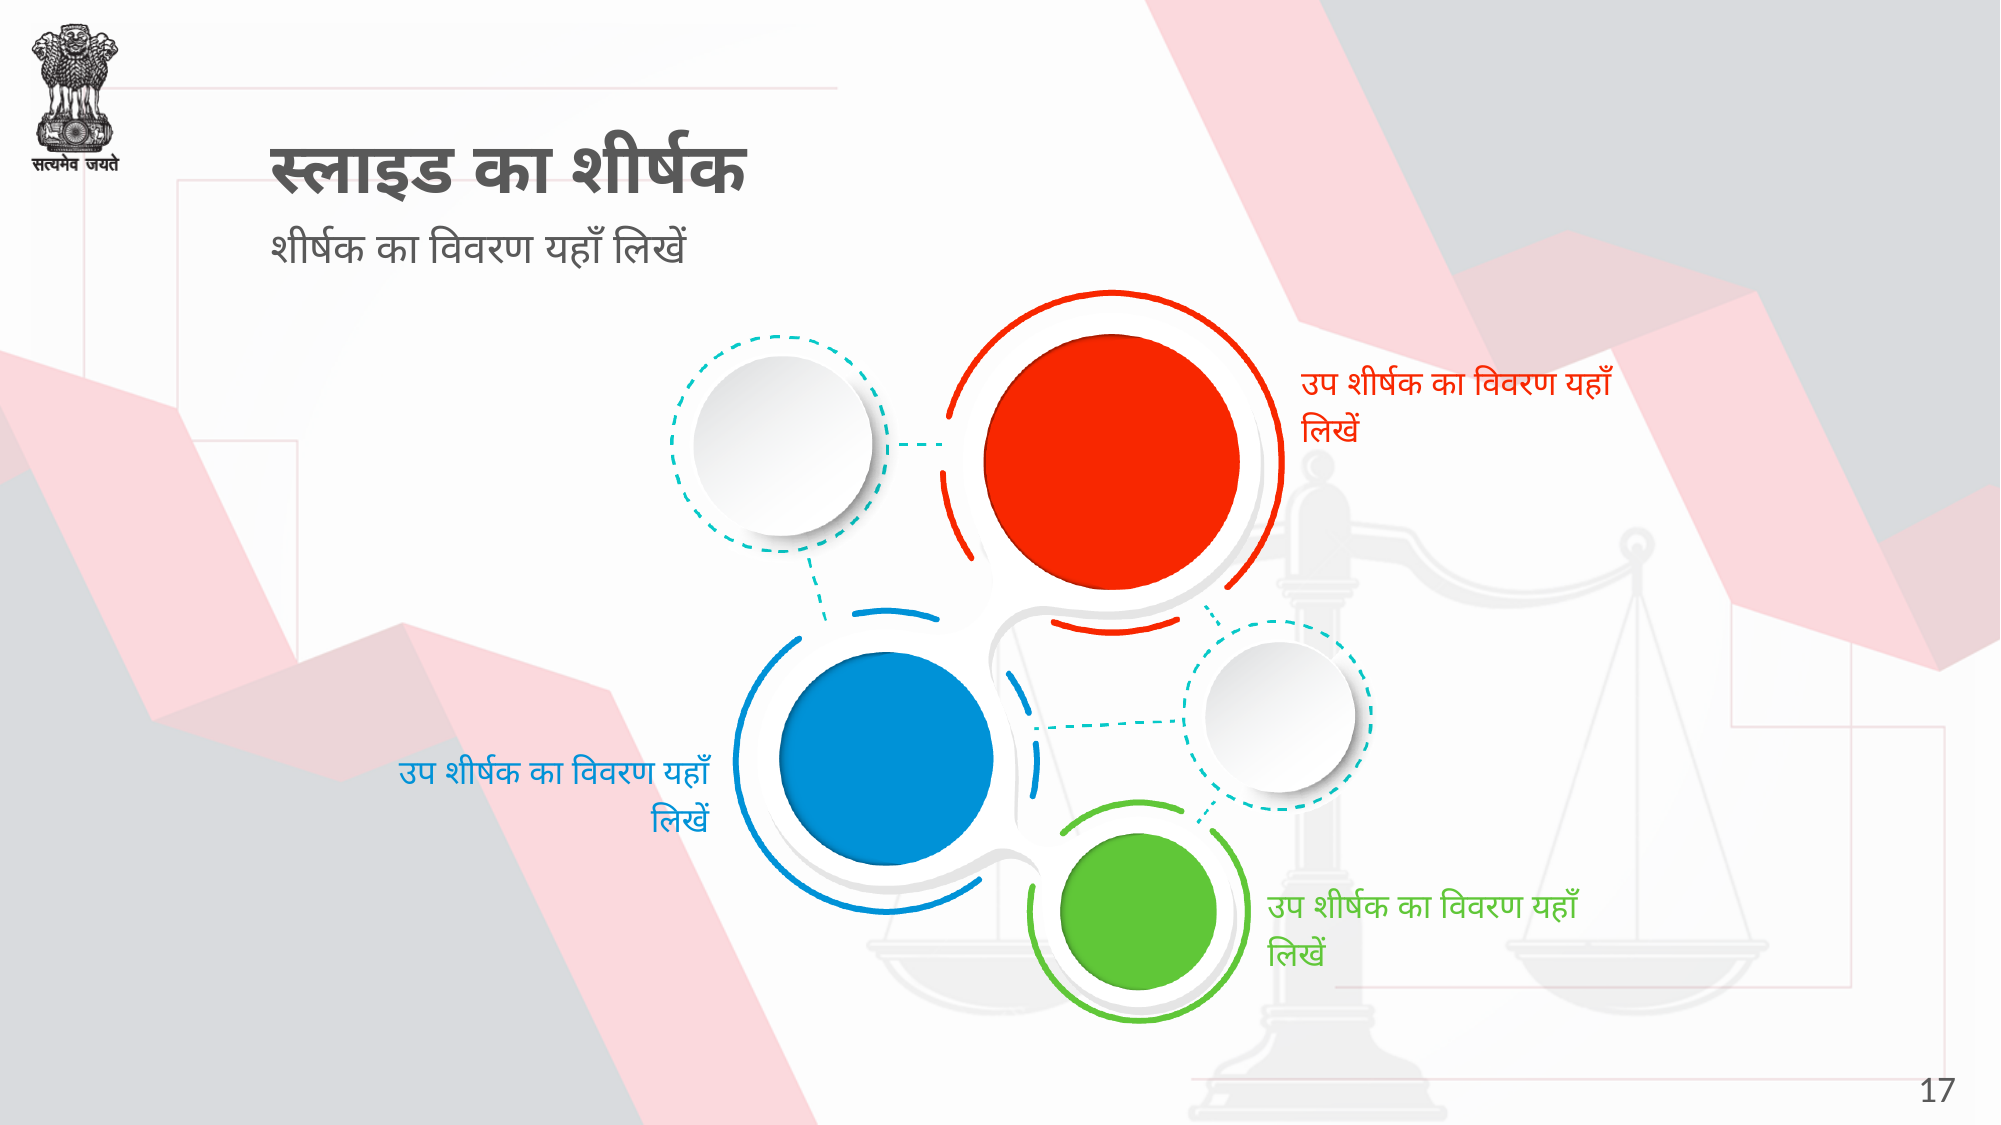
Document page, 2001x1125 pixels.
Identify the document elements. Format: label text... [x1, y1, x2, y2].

picture [689, 814, 703, 829]
text_box उप शीर्षक का विवरण यहाँ लिखें [372, 739, 670, 843]
picture [670, 289, 1379, 1024]
picture [25, 22, 126, 173]
text_box उप शीर्षक का विवरण यहाँ लिखें [1379, 349, 1638, 454]
picture [670, 766, 676, 776]
slide_number 17 [1874, 1057, 2000, 1125]
text_box उप शीर्षक का विवरण यहाँ लिखें [1379, 873, 1605, 977]
list शीर्षक का विवरण यहाँ लिखें [255, 219, 1697, 315]
list स्लाइड का शीर्षक [255, 125, 1697, 209]
